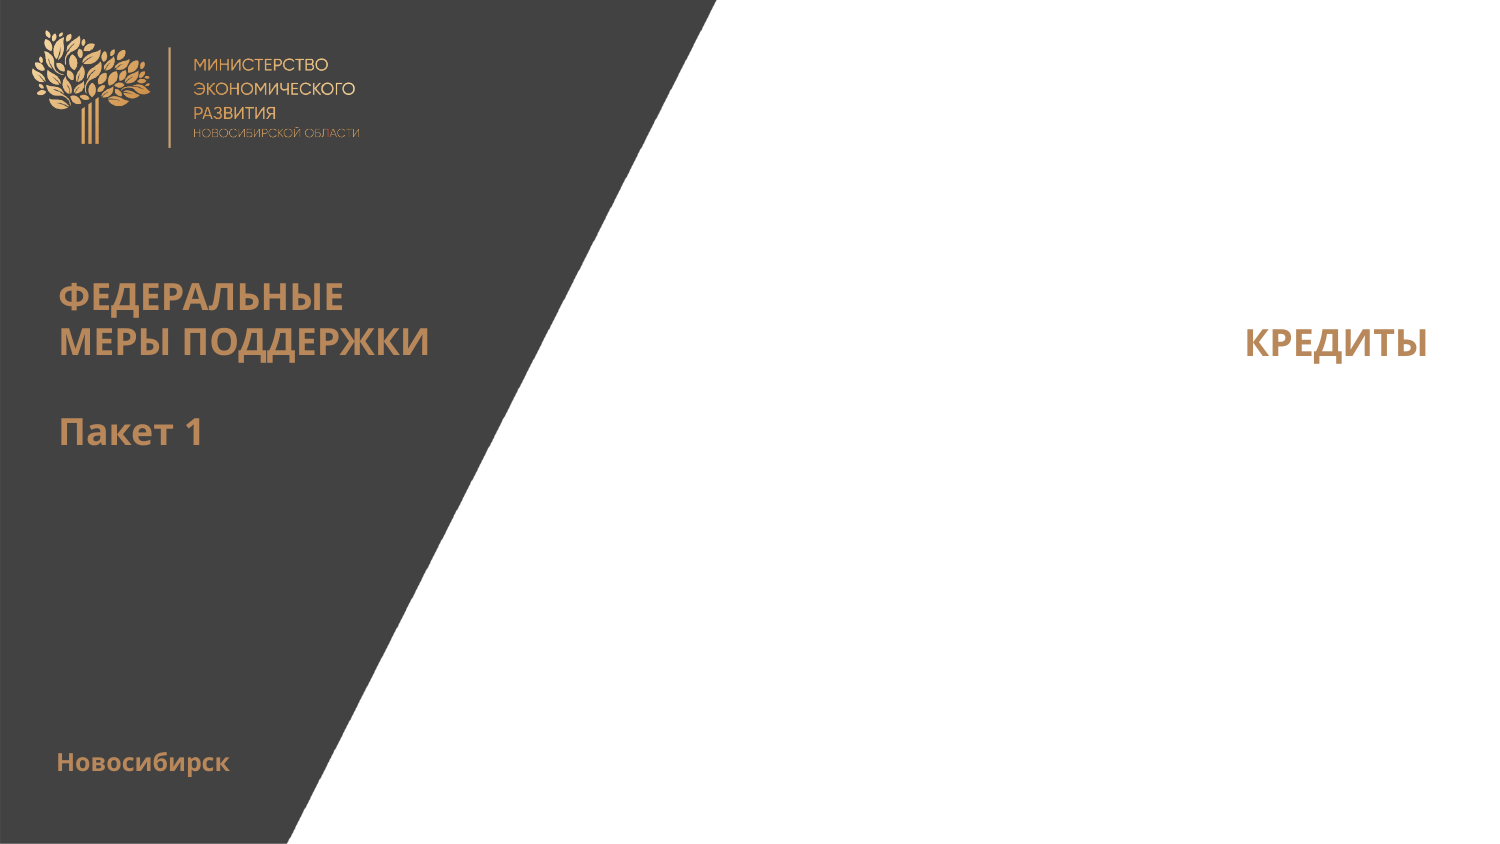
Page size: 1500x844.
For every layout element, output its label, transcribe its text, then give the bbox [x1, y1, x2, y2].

text_box КРЕДИТЫ [721, 311, 1444, 371]
picture [0, 0, 717, 844]
